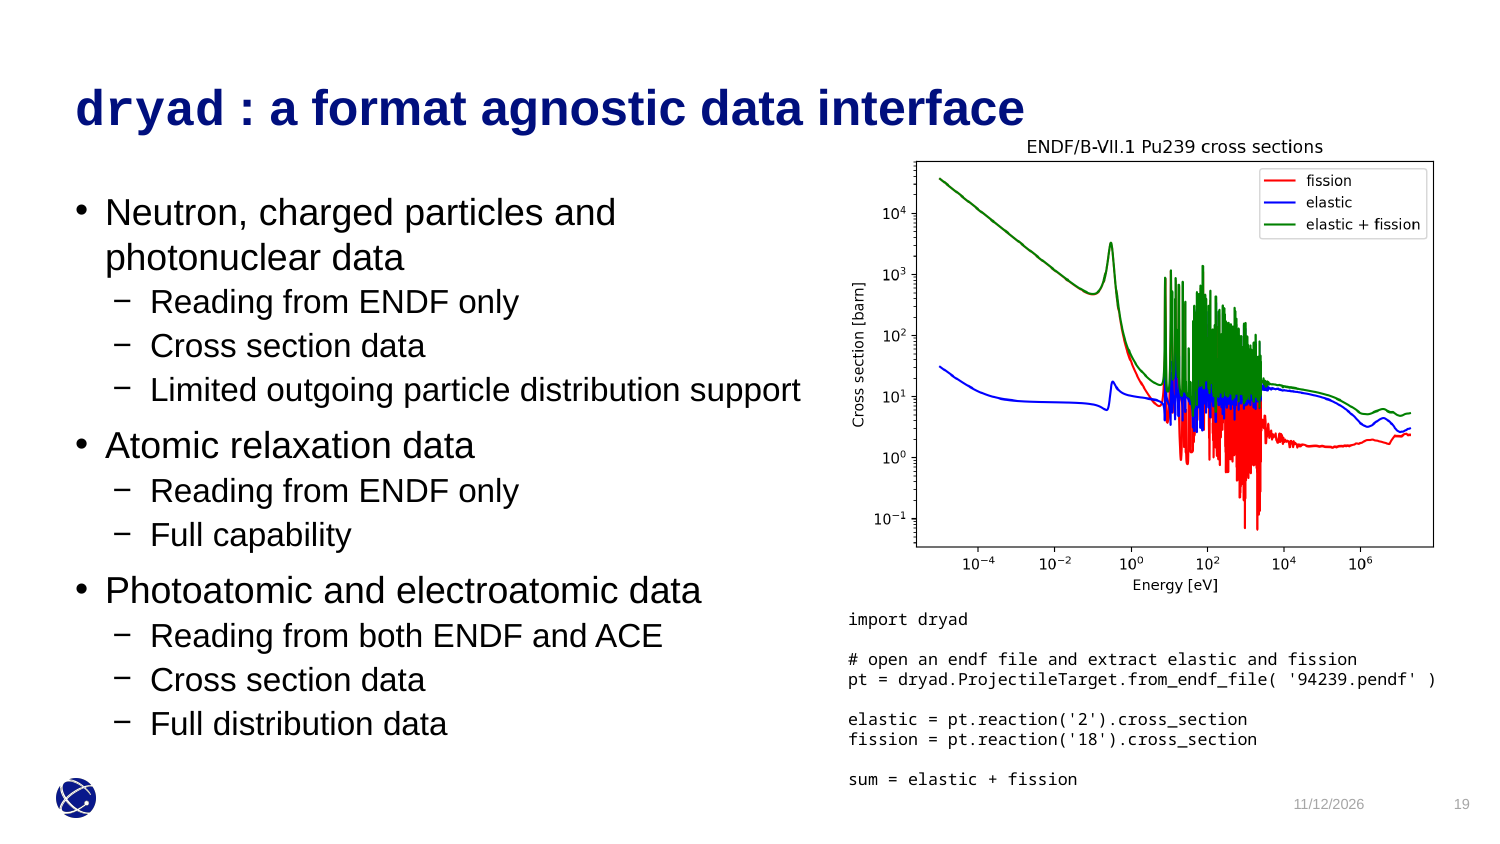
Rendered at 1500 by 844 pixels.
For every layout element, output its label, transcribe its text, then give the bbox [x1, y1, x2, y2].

picture [53, 775, 99, 821]
list dryad : a format agnostic data interface [75, 75, 1425, 185]
list Neutron, charged particles and photonuclear data Reading from ENDF only Cross section data Limited outgoing particle distribution support Atomic relaxation data Reading from ENDF only Full capability Photoatomic and electroatomic data Reading from both ENDF and ACE Cross section data Full distribution data [75, 187, 833, 712]
picture [833, 101, 1500, 602]
text_box import dryad # open an endf file and extract elastic and fission pt = dryad.ProjectileTarget.from_endf_file( '94239.pendf' ) elastic = pt.reaction('2').cross_section fission = pt.reaction('18').cross_section sum = elastic + fission [833, 602, 1500, 797]
